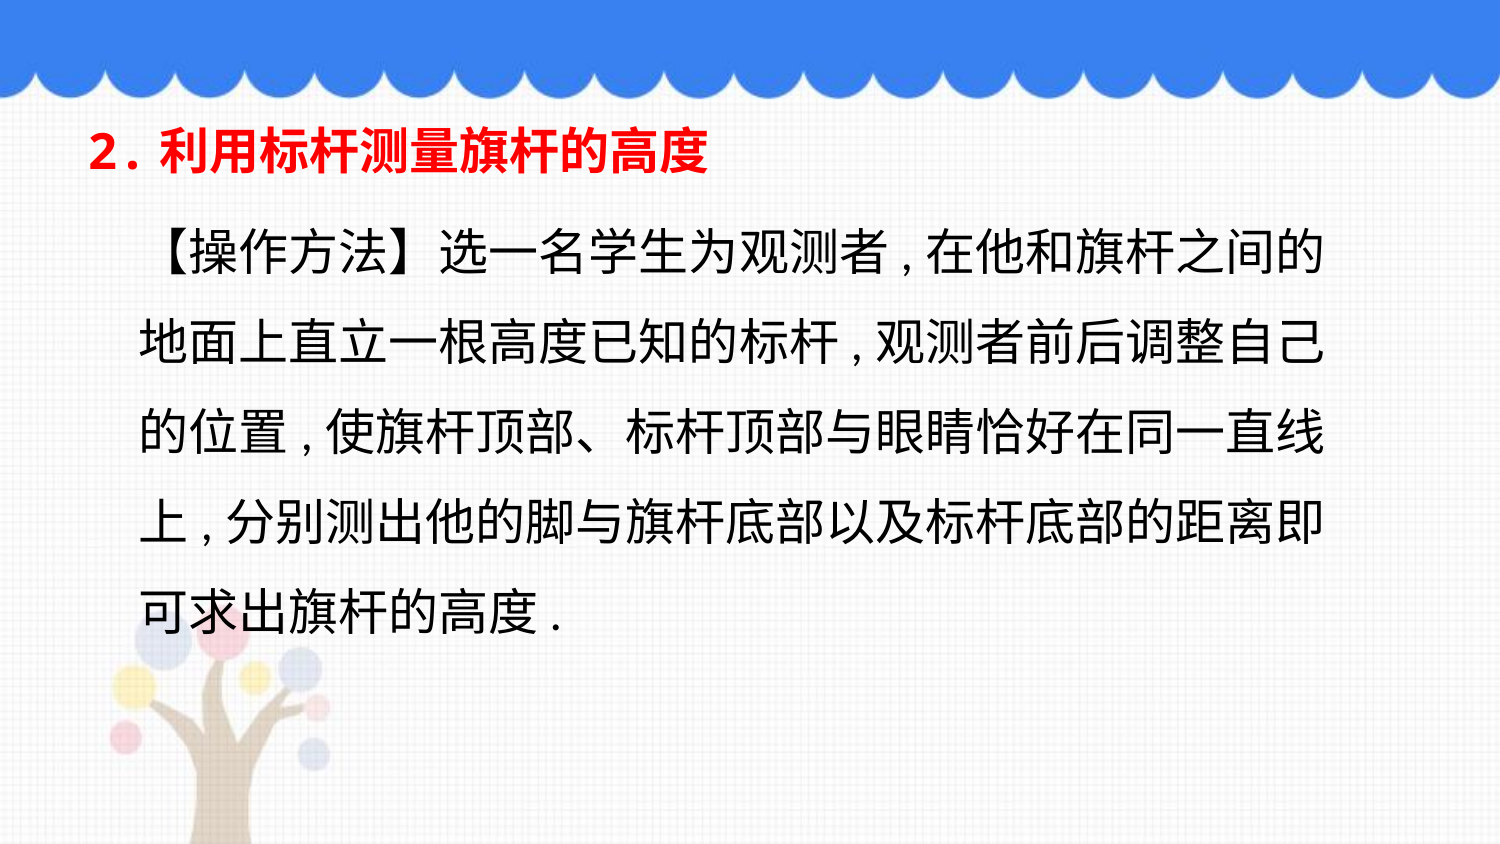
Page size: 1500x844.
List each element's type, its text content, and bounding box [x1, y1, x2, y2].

text_box 2.利用标杆测量旗杆的高度 [72, 111, 1219, 187]
text_box 【操作方法】选一名学生为观测者,在他和旗杆之间的地面上直立一根高度已知的标杆,观测者前后调整自己的位置,使旗杆顶部、标杆顶部与眼睛恰好在同一直线上,分别测出他的脚与旗杆底部以及标杆底部的距离即可求出旗杆的高度. [123, 182, 1353, 648]
picture [0, 0, 1500, 844]
